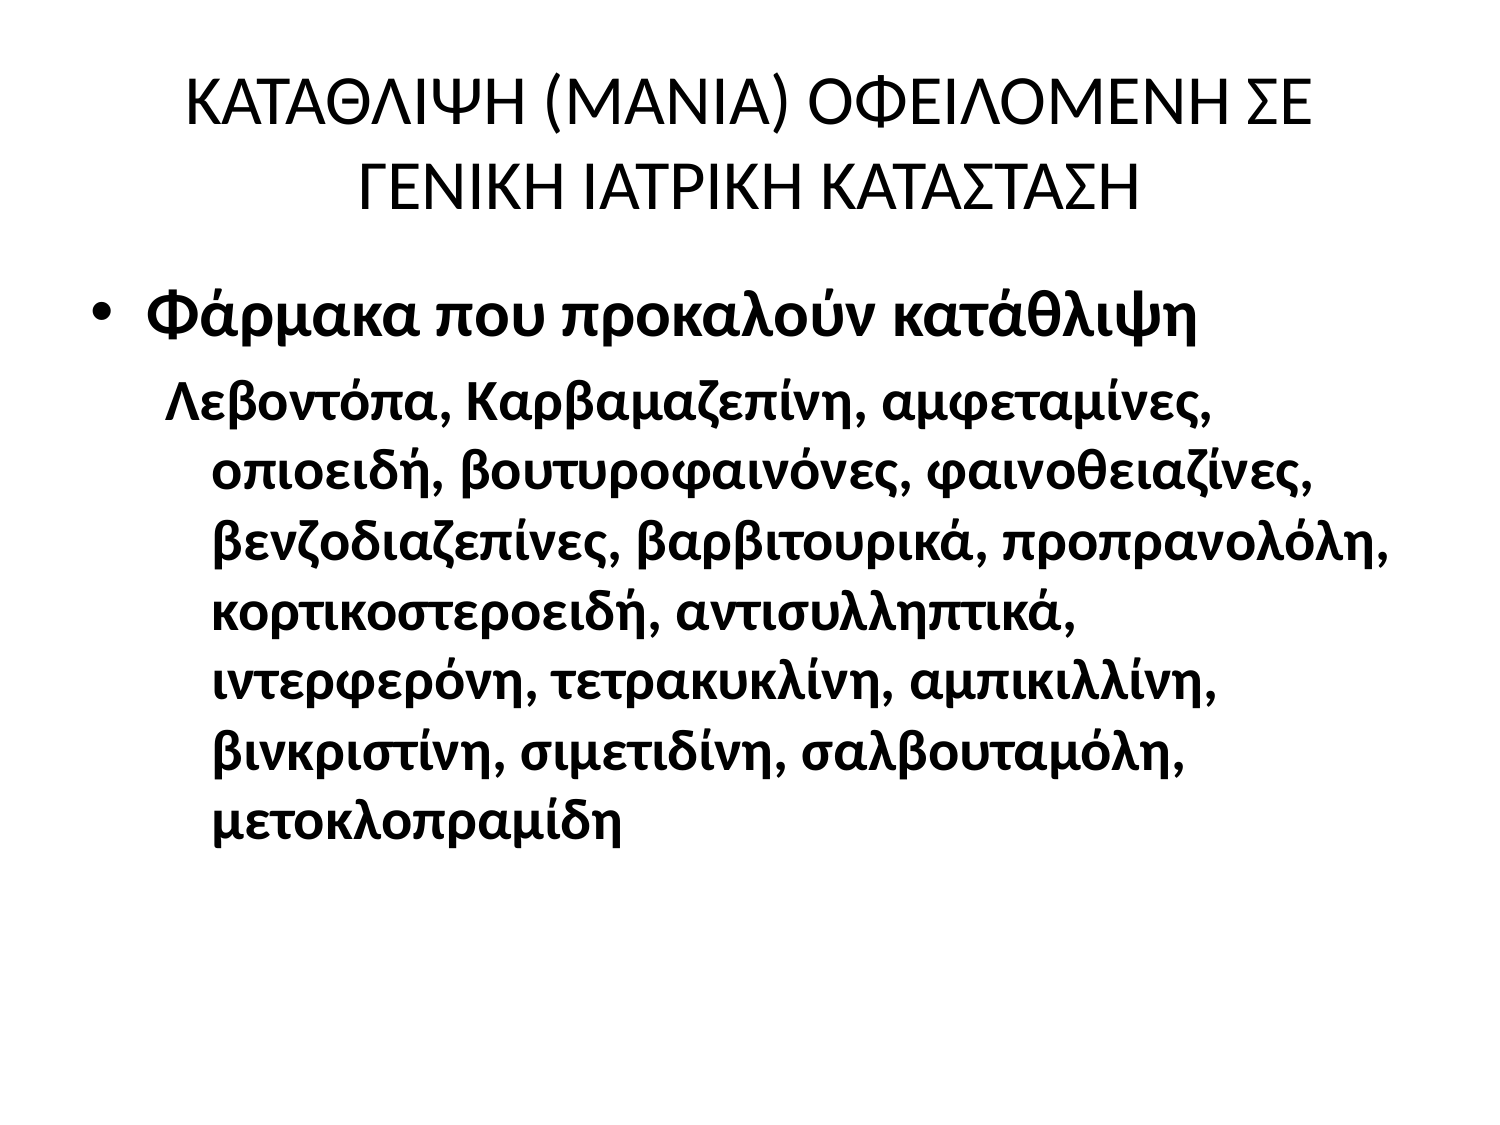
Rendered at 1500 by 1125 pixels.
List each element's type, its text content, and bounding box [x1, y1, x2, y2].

list Φάρμακα που προκαλούν κατάθλιψη Λεβοντόπα, Καρβαμαζεπίνη, αμφεταμίνες, οπιοειδή, βουτυροφαινόνες, φαινοθειαζίνες, βενζοδιαζεπίνες, βαρβιτουρικά, προπρανολόλη, κορτικοστεροειδή, αντισυλληπτικά, ιντερφερόνη, τετρακυκλίνη, αμπικιλλίνη, βινκριστίνη, σιμετιδίνη, σαλβουταμόλη, μετοκλοπραμίδη [75, 262, 1425, 1005]
title ΚΑΤΑΘΛΙΨΗ (ΜΑΝΙΑ) ΟΦΕΙΛΟΜΕΝΗ ΣΕ ΓΕΝΙΚΗ ΙΑΤΡΙΚΗ ΚΑΤΑΣΤΑΣΗ [75, 45, 1425, 233]
